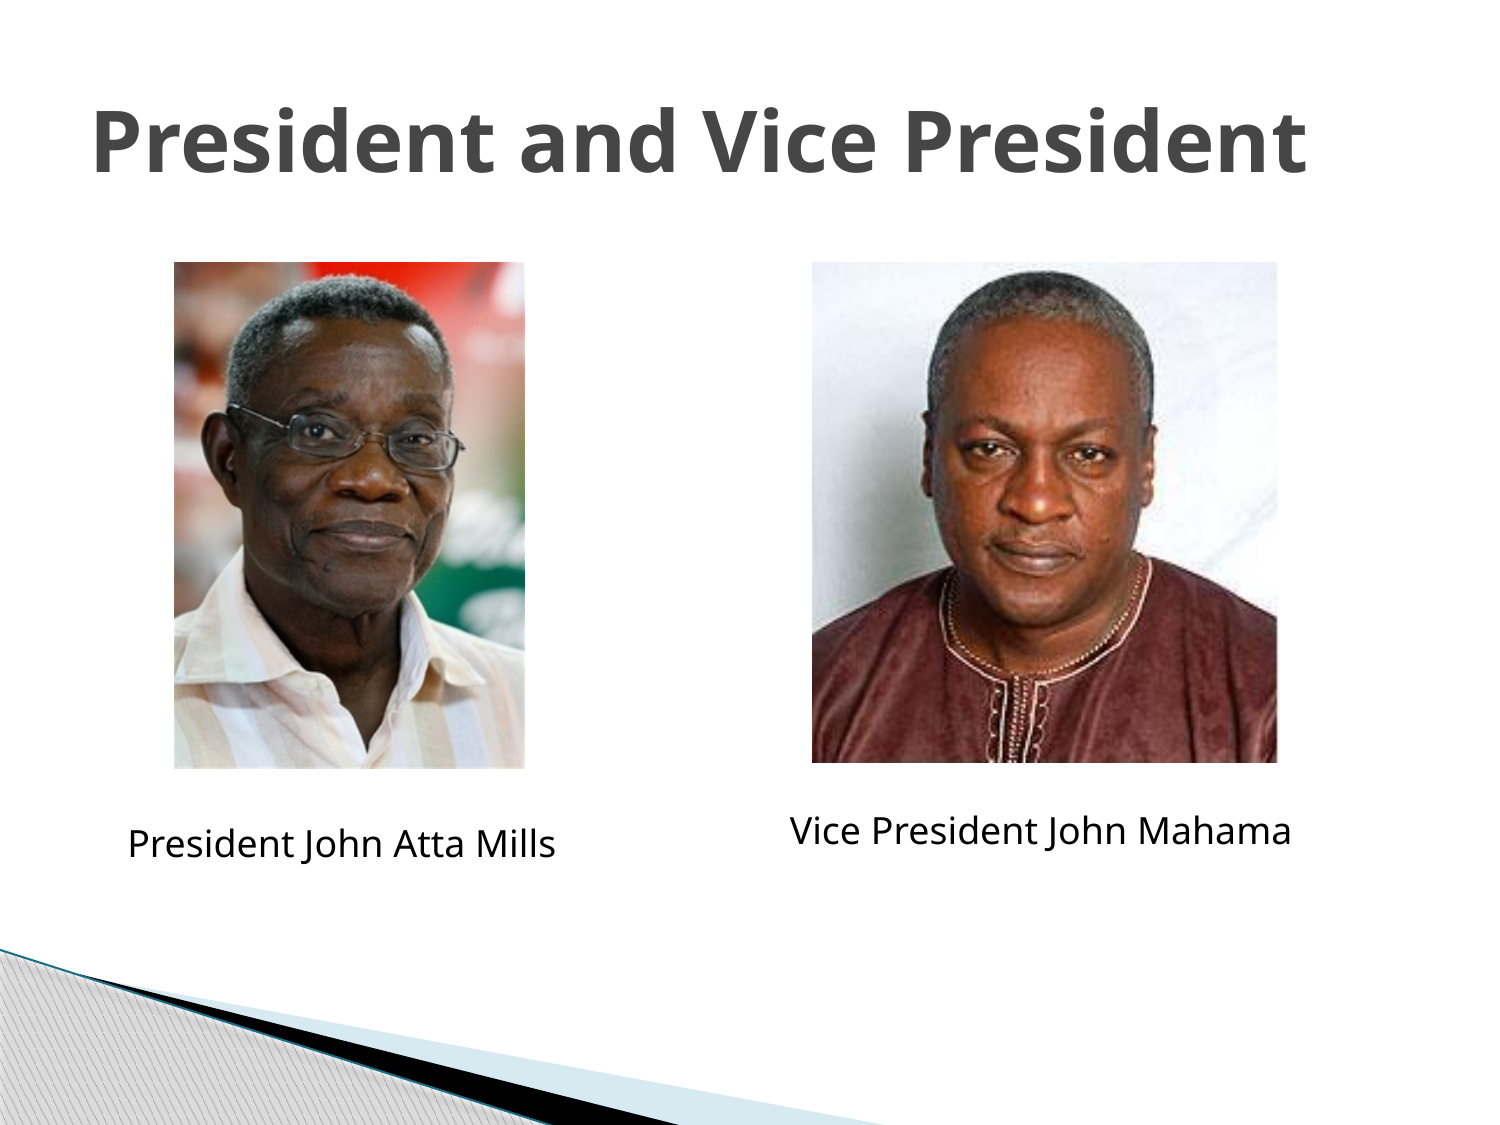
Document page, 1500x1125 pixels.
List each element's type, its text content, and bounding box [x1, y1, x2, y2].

text_box Vice President John Mahama [774, 799, 1338, 860]
title President and Vice President [75, 45, 1425, 233]
picture [174, 262, 526, 769]
text_box President John Atta Mills [112, 812, 600, 873]
picture [812, 262, 1281, 763]
